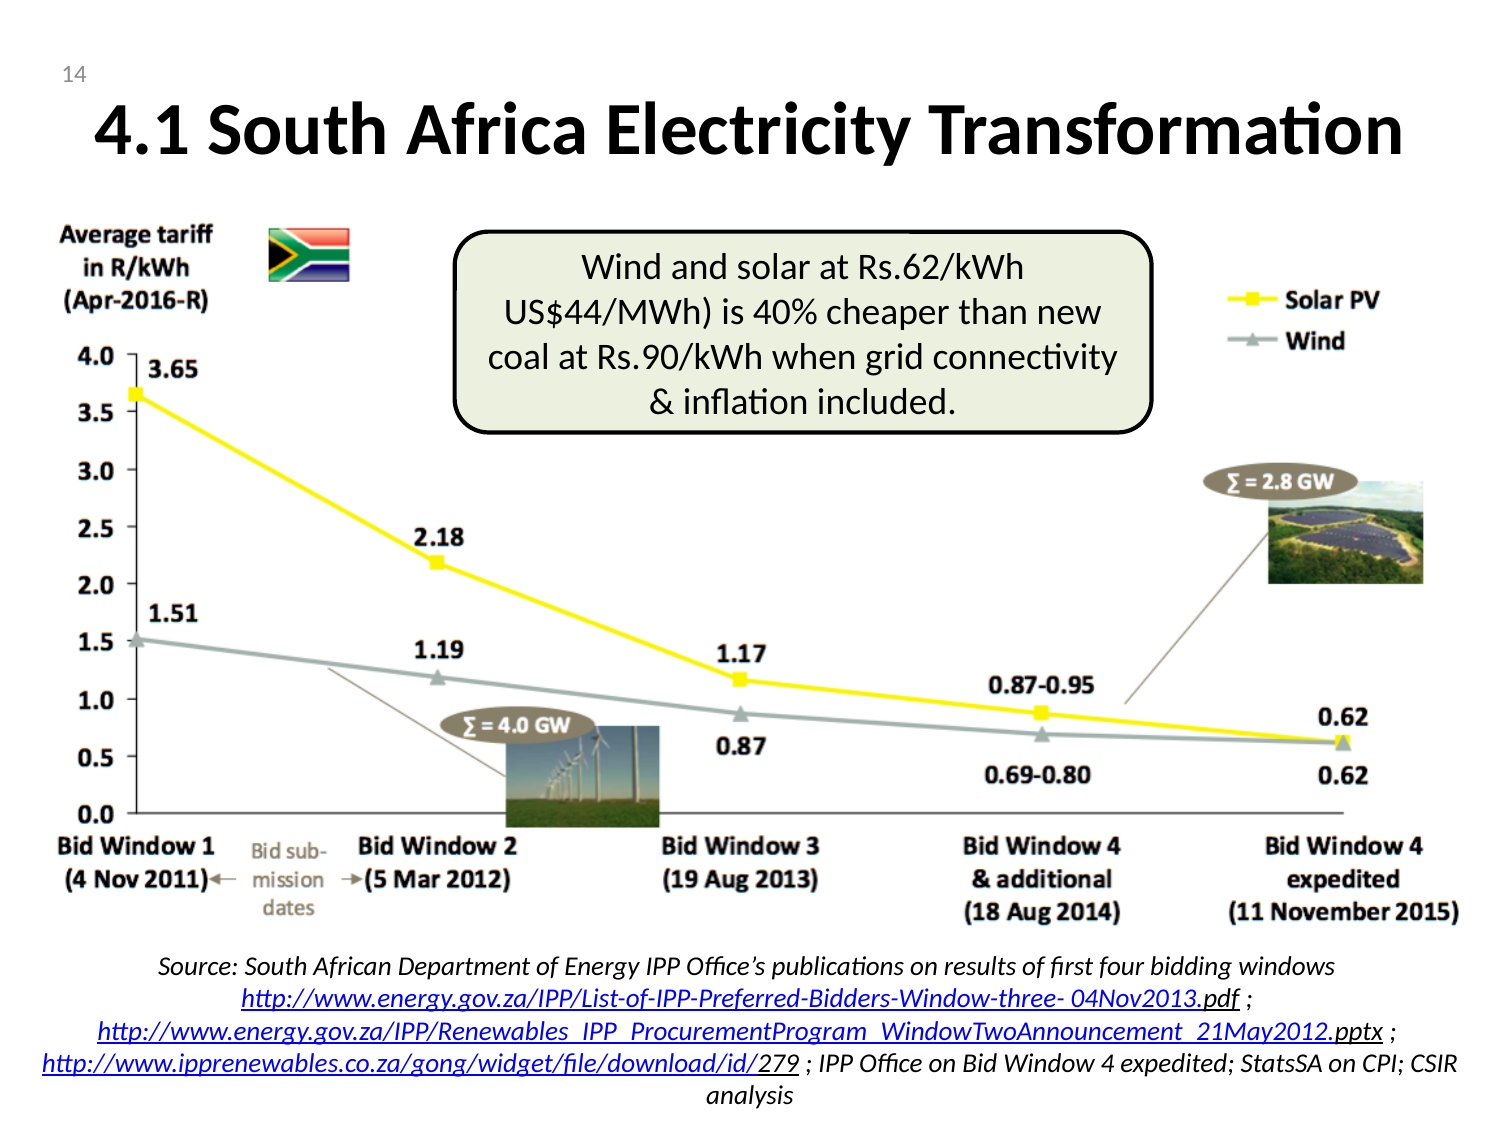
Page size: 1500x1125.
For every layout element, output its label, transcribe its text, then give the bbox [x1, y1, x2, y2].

slide_number 14 [29, 42, 102, 103]
text_box Source: South African Department of Energy IPP Office’s publications on results of first four bidding windows http://www.energy.gov.za/IPP/List-of-IPP-Preferred-Bidders-Window-three- 04Nov2013.pdf ; http://www.energy.gov.za/IPP/Renewables_IPP_ProcurementProgram_WindowTwoAnnouncement_21May2012.pptx ; http://www.ipprenewables.co.za/gong/widget/file/download/id/279 ; IPP Office on Bid Window 4 expedited; StatsSA on CPI; CSIR analysis [0, 950, 1500, 1108]
title 4.1 South Africa Electricity Transformation [75, 45, 1425, 194]
picture [41, 196, 1469, 941]
